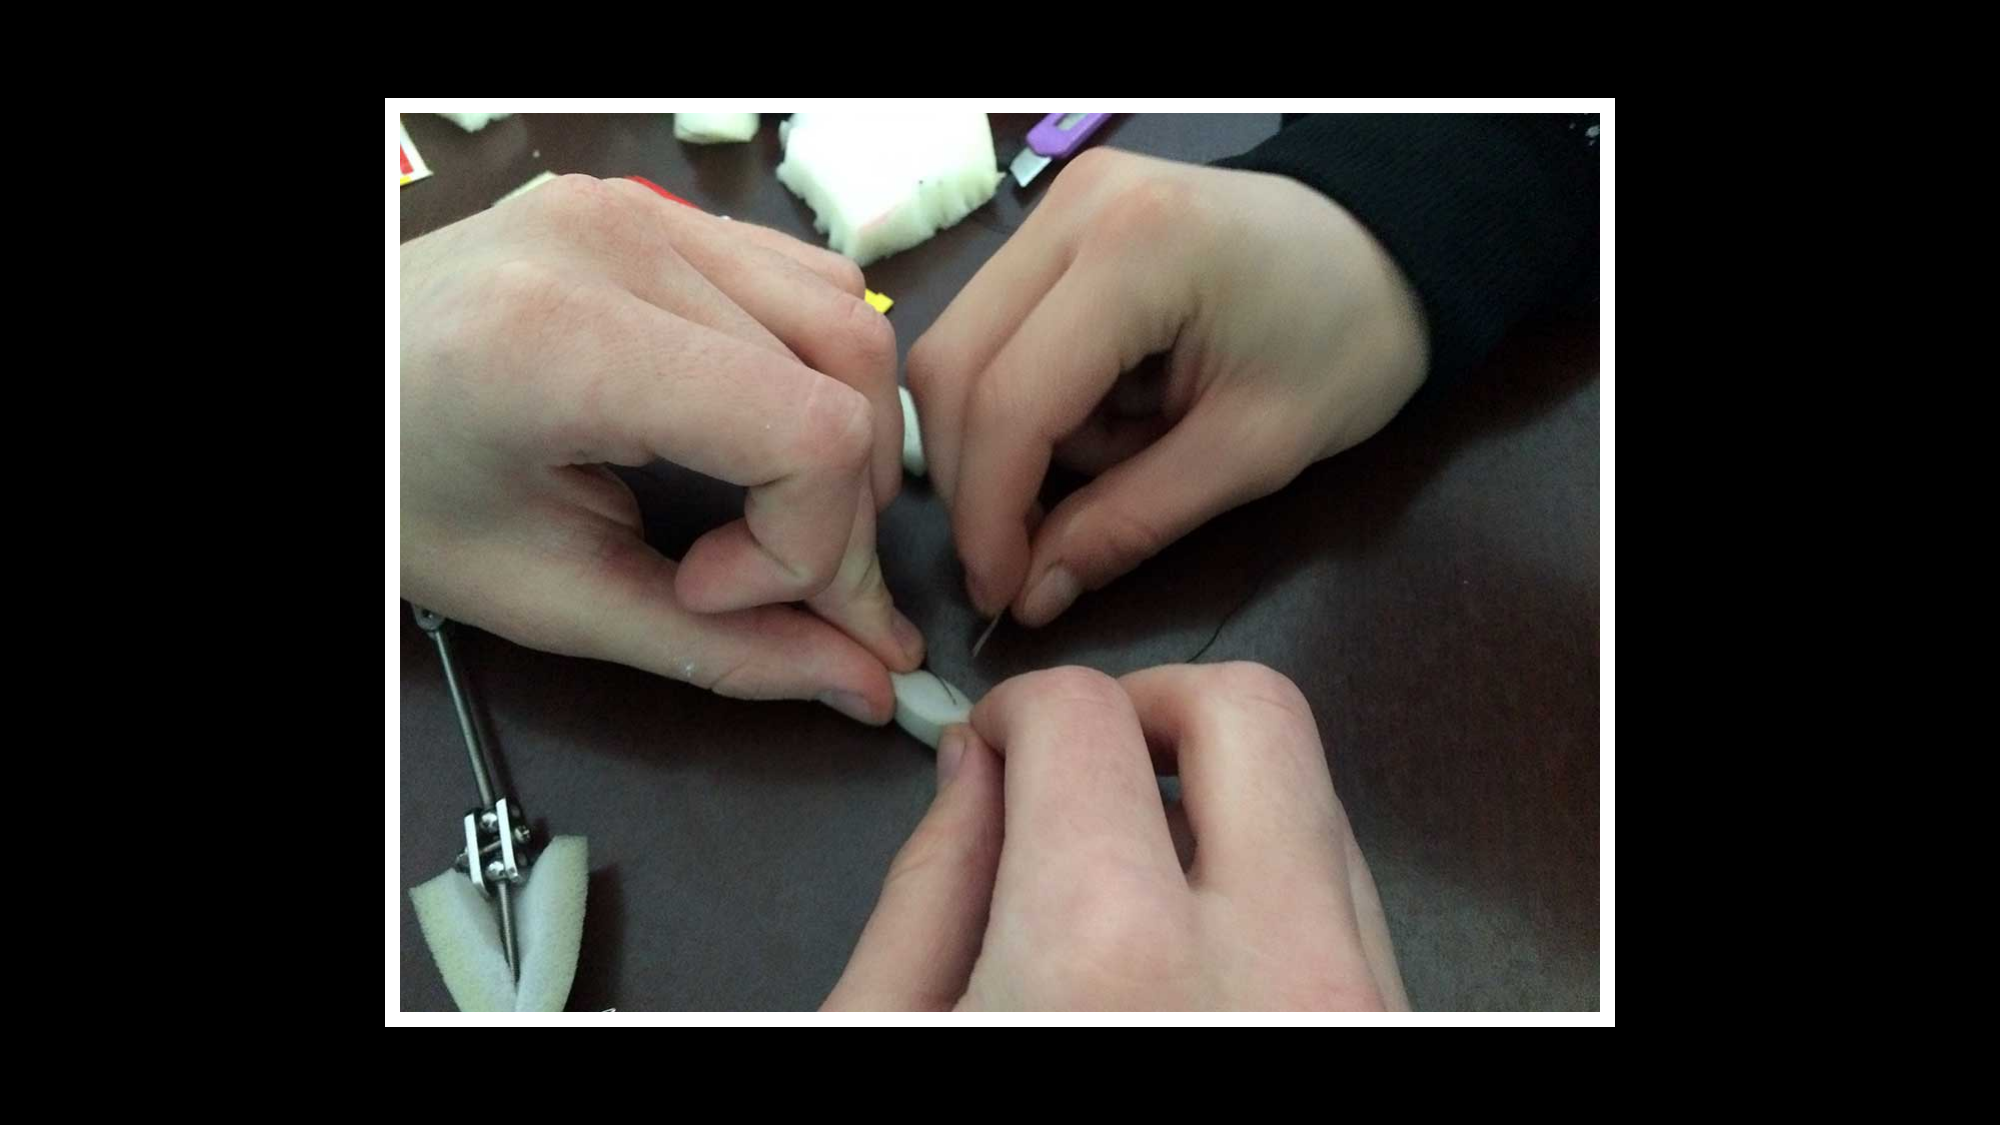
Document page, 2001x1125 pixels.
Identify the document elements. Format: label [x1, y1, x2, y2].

picture [399, 112, 1600, 1013]
